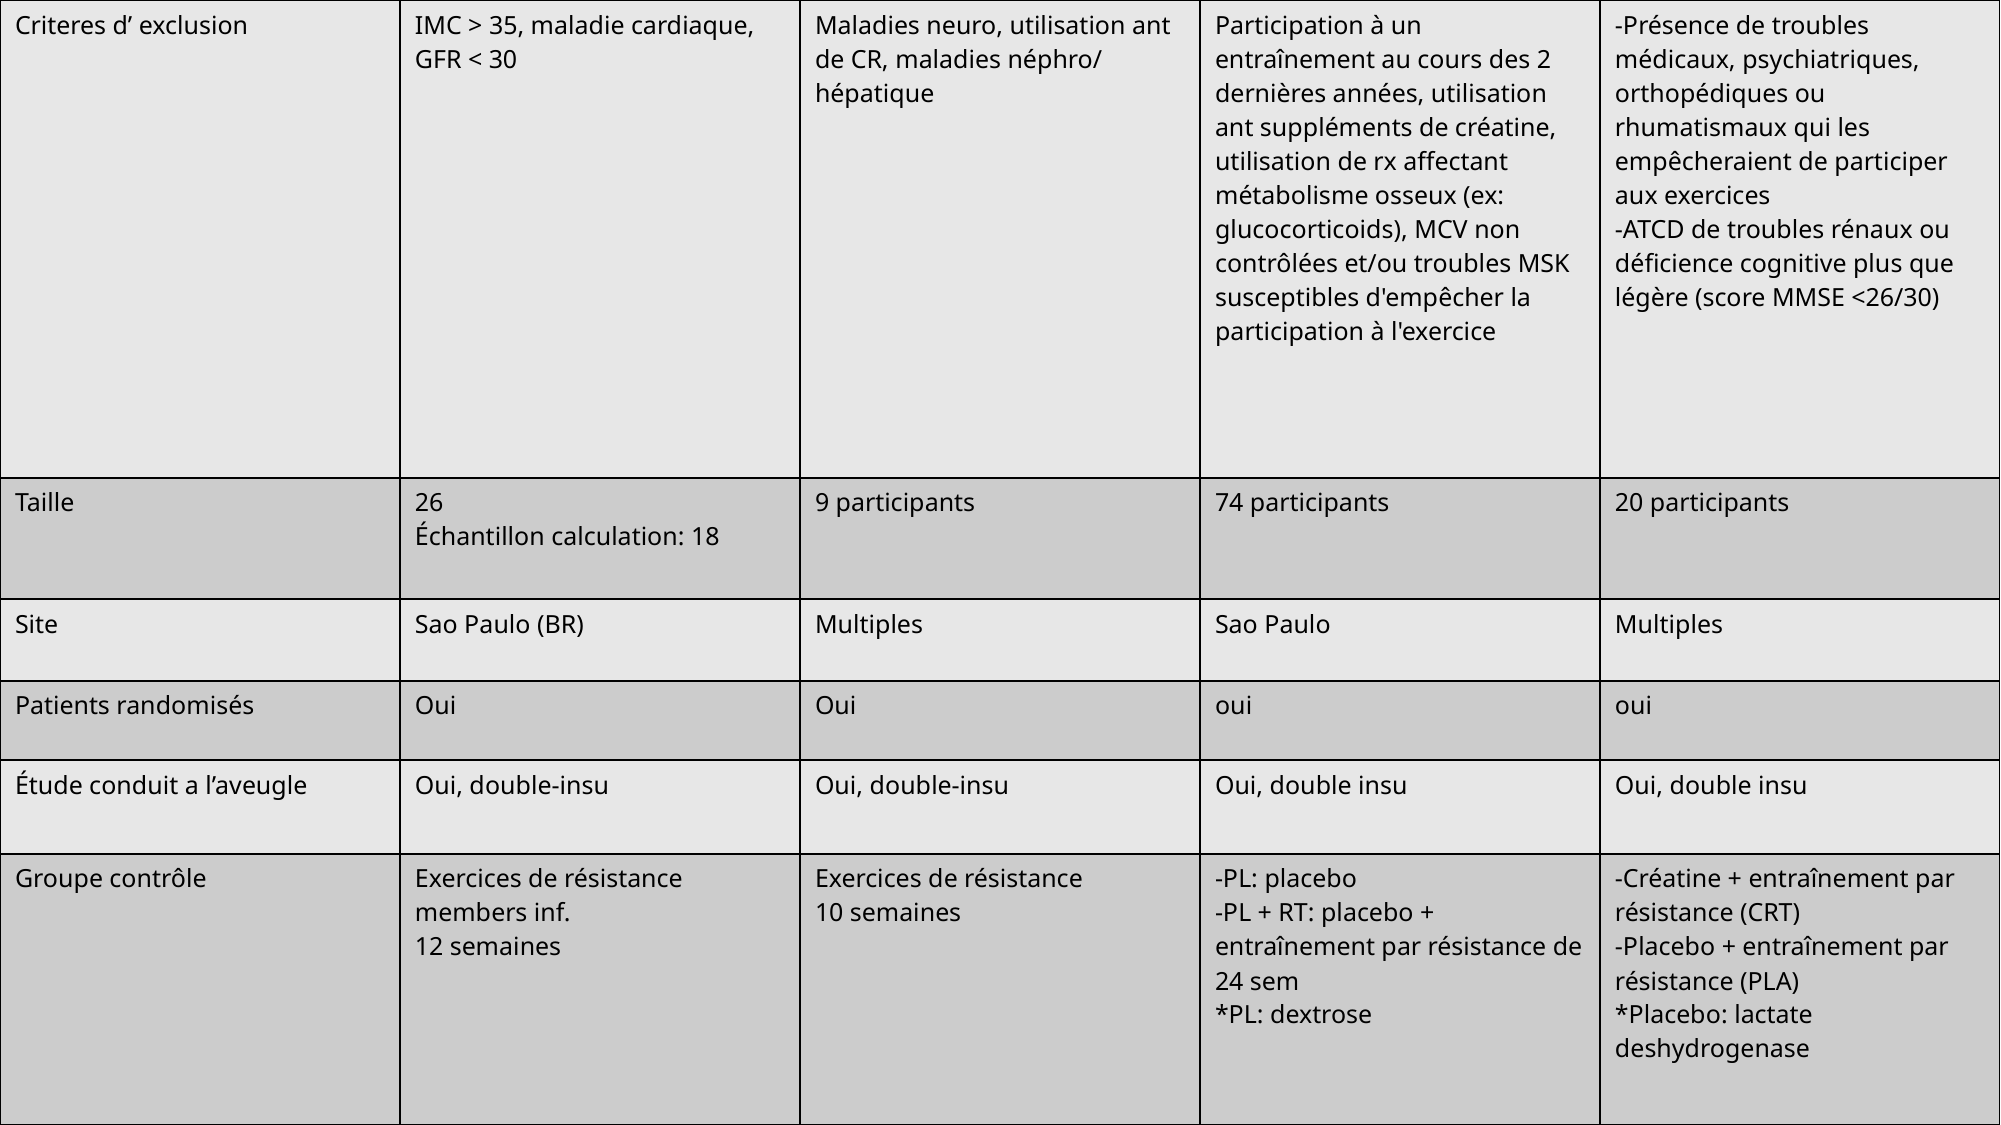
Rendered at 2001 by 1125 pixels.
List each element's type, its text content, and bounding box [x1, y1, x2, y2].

table_cell Exercices de résistance 10 semaines [801, 855, 1199, 1124]
table_cell -PL: placebo -PL + RT: placebo + entraînement par résistance de 24 sem *PL: dextrose [1201, 855, 1599, 1124]
table_cell oui [1601, 682, 1999, 759]
table_cell Multiples [801, 600, 1199, 680]
table_cell 9 participants [801, 479, 1199, 598]
table_cell 20 participants [1601, 479, 1999, 598]
table_cell Oui [801, 682, 1199, 759]
table_cell Groupe contrôle [1, 855, 399, 1124]
table_cell oui [1201, 682, 1599, 759]
table_cell Oui, double-insu [401, 761, 799, 853]
table_cell Sao Paulo (BR) [401, 600, 799, 680]
table_cell Étude conduit a l’aveugle [1, 761, 399, 853]
table_cell Oui, double-insu [801, 761, 1199, 853]
table_cell Oui [401, 682, 799, 759]
table_cell Multiples [1601, 600, 1999, 680]
table_header Participation à un entraînement au cours des 2 dernières années, utilisation ant suppléments de créatine, utilisation de rx affectant métabolisme osseux (ex: glucocorticoids), MCV non contrôlées et/ou troubles MSK susceptibles d'empêcher la participation à l'exercice [1201, 1, 1599, 477]
table_header Maladies neuro, utilisation ant de CR, maladies néphro/ hépatique [801, 1, 1199, 477]
table_cell Oui, double insu [1601, 761, 1999, 853]
table_cell 74 participants [1201, 479, 1599, 598]
table_cell -Créatine + entraînement par résistance (CRT) -Placebo + entraînement par résistance (PLA) *Placebo: lactate deshydrogenase [1601, 855, 1999, 1124]
table_header -Présence de troubles médicaux, psychiatriques, orthopédiques ou rhumatismaux qui les empêcheraient de participer aux exercices -ATCD de troubles rénaux ou déficience cognitive plus que légère (score MMSE <26/30) [1601, 1, 1999, 477]
table_cell Sao Paulo [1201, 600, 1599, 680]
table_cell Exercices de résistance members inf. 12 semaines [401, 855, 799, 1124]
table_header Criteres d’ exclusion [1, 1, 399, 477]
table_cell Patients randomisés [1, 682, 399, 759]
table_cell Site [1, 600, 399, 680]
table_cell Oui, double insu [1201, 761, 1599, 853]
table_cell 26 Échantillon calculation: 18 [401, 479, 799, 598]
table_header IMC > 35, maladie cardiaque, GFR < 30 [401, 1, 799, 477]
table_cell Taille [1, 479, 399, 598]
